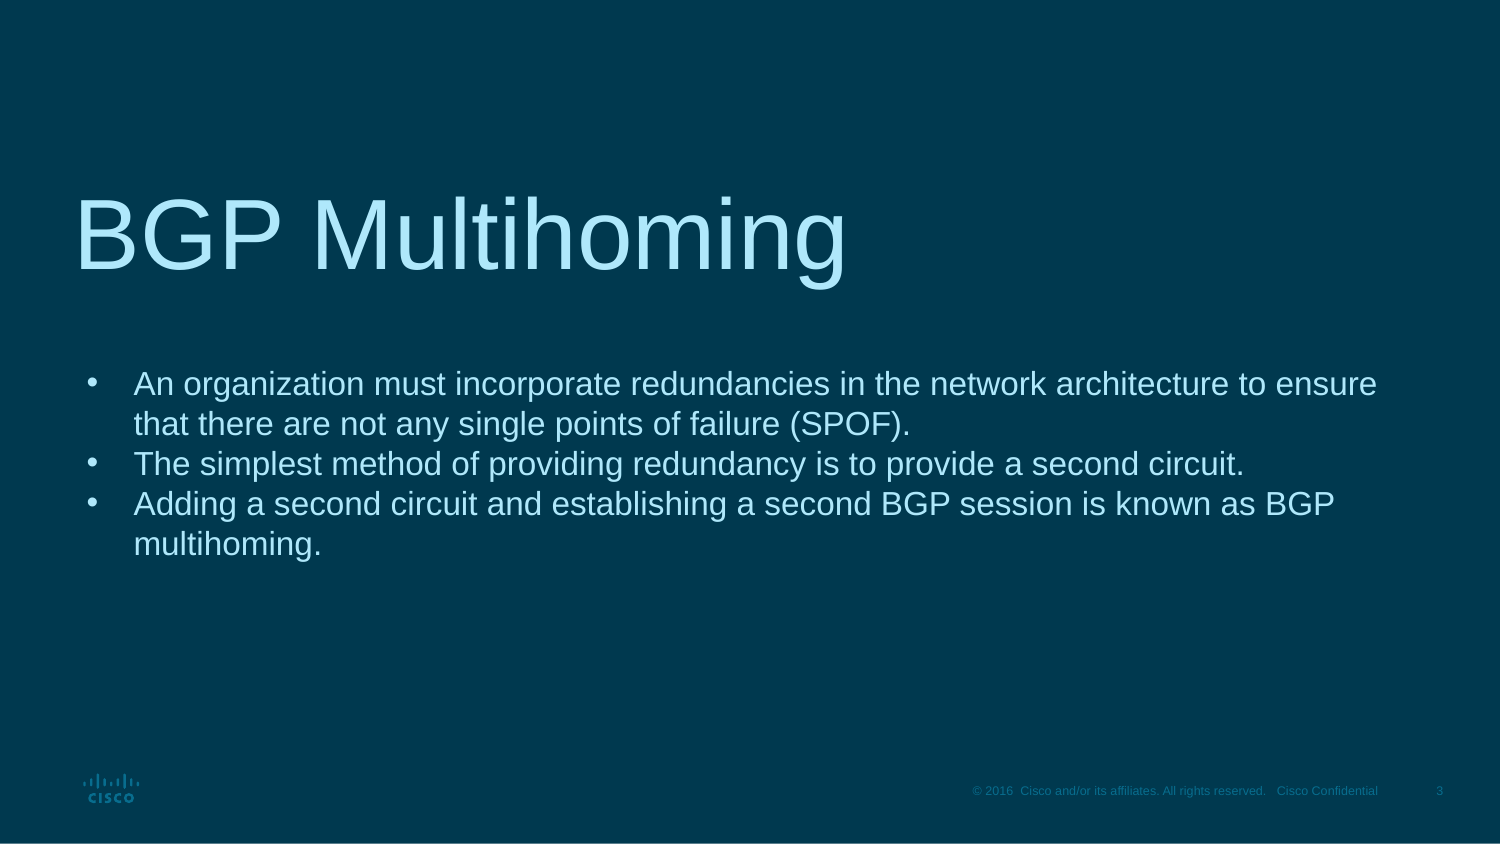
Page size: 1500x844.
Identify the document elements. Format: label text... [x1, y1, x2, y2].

title BGP Multihoming [58, 76, 1306, 299]
text_box An organization must incorporate redundancies in the network architecture to ensure that there are not any single points of failure (SPOF). The simplest method of providing redundancy is to provide a second circuit. Adding a second circuit and establishing a second BGP session is known as BGP multihoming. [71, 354, 1430, 569]
